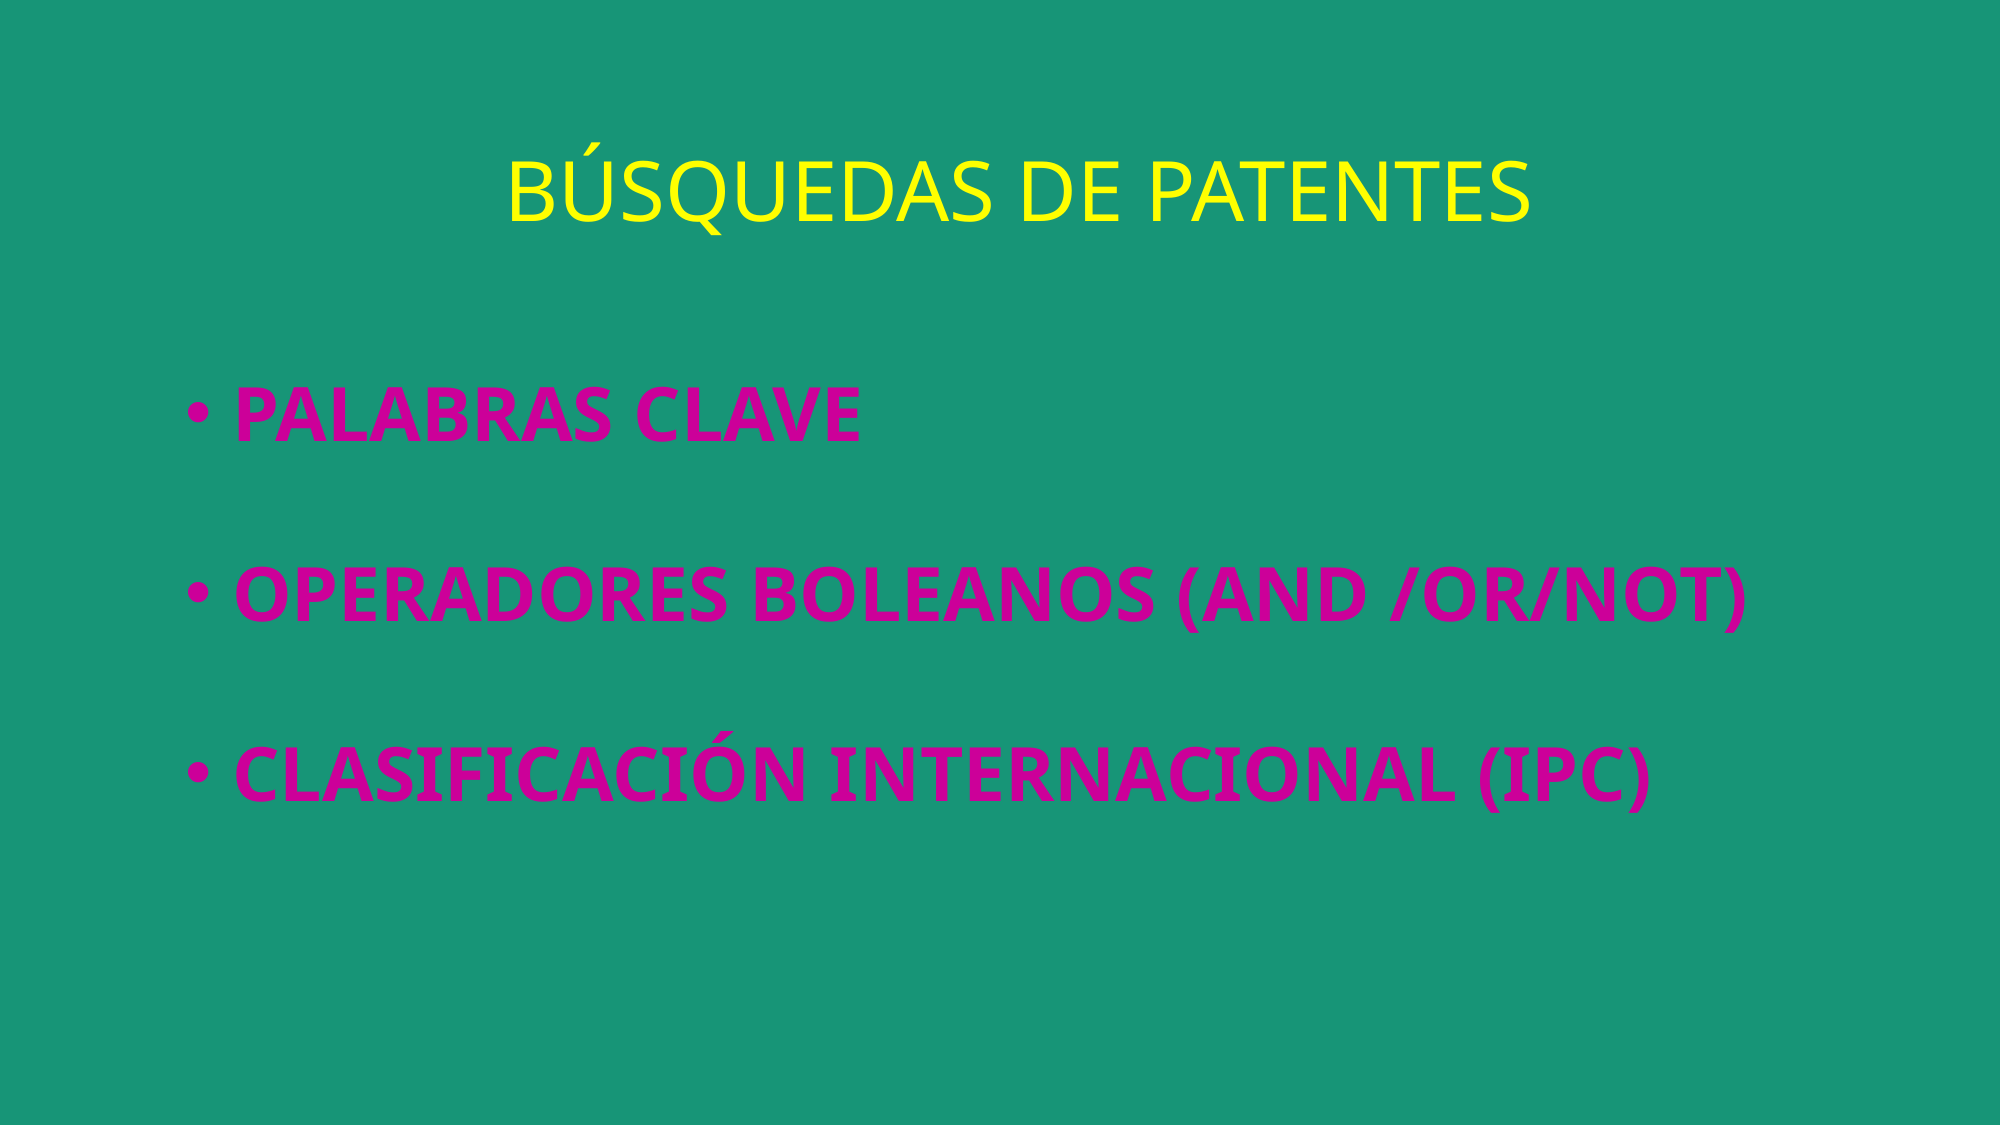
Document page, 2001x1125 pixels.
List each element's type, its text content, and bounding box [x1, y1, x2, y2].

text_box PALABRAS CLAVE OPERADORES BOLEANOS (AND /OR/NOT) CLASIFICACIÓN INTERNACIONAL (IPC) [170, 359, 1859, 869]
text_box BÚSQUEDAS DE PATENTES [434, 131, 1605, 246]
